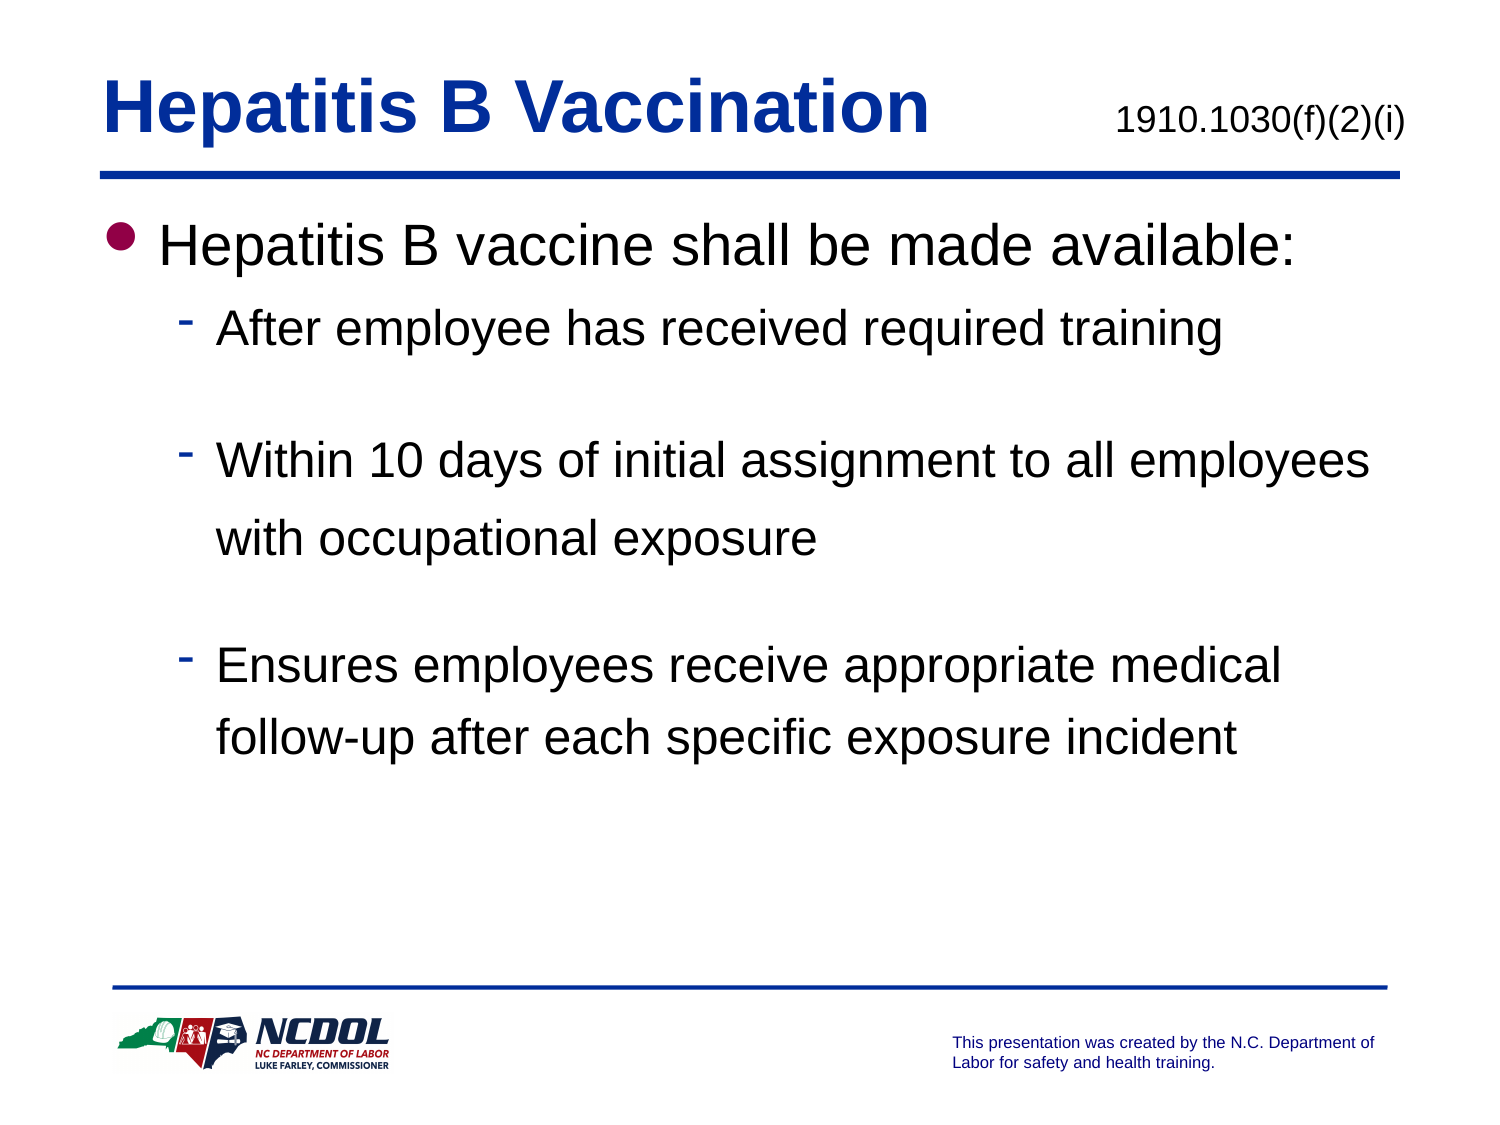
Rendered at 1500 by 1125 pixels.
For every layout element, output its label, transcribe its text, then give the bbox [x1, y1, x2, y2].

picture [112, 1012, 394, 1074]
title Hepatitis B Vaccination [87, 50, 963, 156]
list Hepatitis B vaccine shall be made available: After employee has received required training Within 10 days of initial assignment to all employees with occupational exposure Ensures employees receive appropriate medical follow-up after each specific exposure incident [87, 200, 1388, 925]
text_box 1910.1030(f)(2)(i) [1100, 87, 1422, 148]
